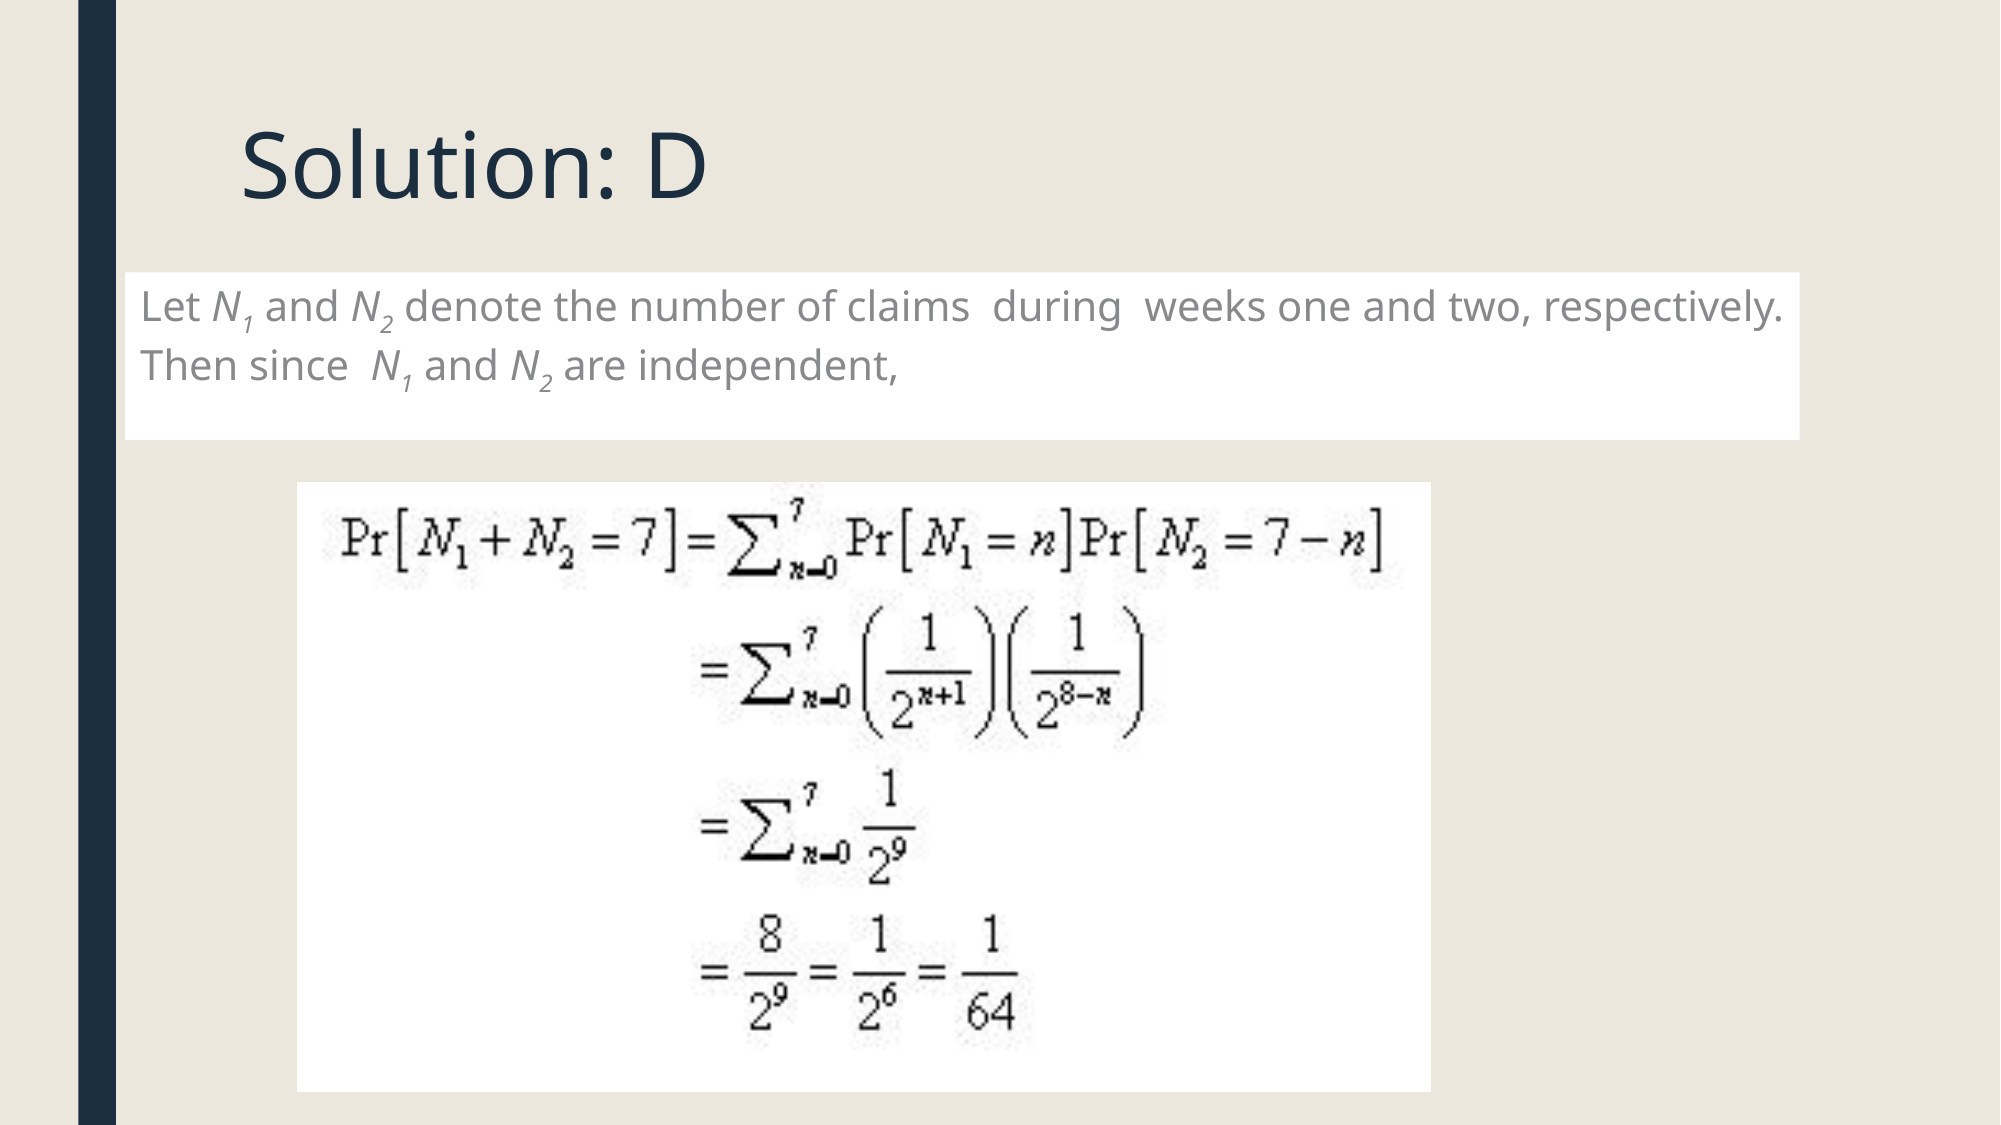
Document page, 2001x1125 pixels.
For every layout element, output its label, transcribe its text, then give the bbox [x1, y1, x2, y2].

title Solution: D [225, 112, 1800, 272]
text_box Let N1 and N2 denote the number of claims during weeks one and two, respectively. Then since N1 and N2 are independent, [125, 272, 1800, 441]
picture [297, 482, 1431, 1093]
